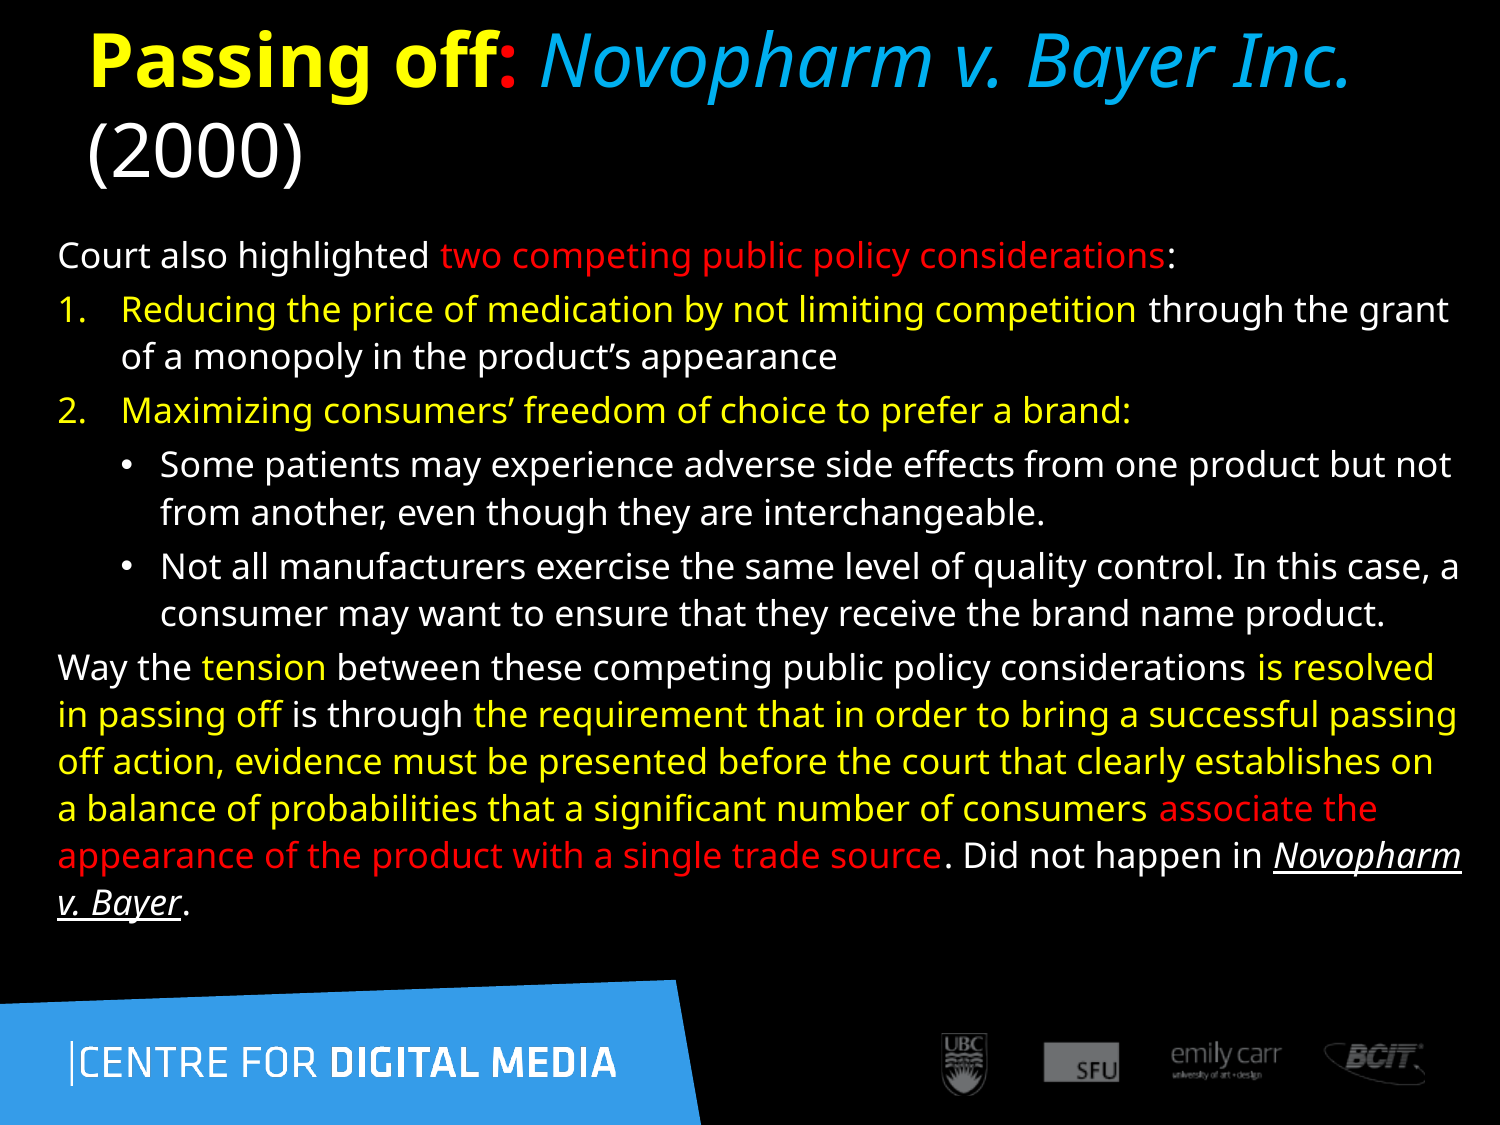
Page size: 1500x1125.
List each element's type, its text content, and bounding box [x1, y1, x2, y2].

title Passing off: Novopharm v. Bayer Inc. (2000) [75, 23, 1456, 182]
list Court also highlighted two competing public policy considerations: Reducing the price of medication by not limiting competition through the grant of a monopoly in the product’s appearance Maximizing consumers’ freedom of choice to prefer a brand: Some patients may experience adverse side effects from one product but not from another, even though they are interchangeable. Not all manufacturers exercise the same level of quality control. In this case, a consumer may want to ensure that they receive the brand name product. Way the tension between these competing public policy considerations is resolved in passing off is through the requirement that in order to bring a successful passing off action, evidence must be presented before the court that clearly establishes on a balance of probabilities that a significant number of consumers associate the appearance of the product with a single trade source. Did not happen in Novopharm v. Bayer. [44, 216, 1479, 944]
